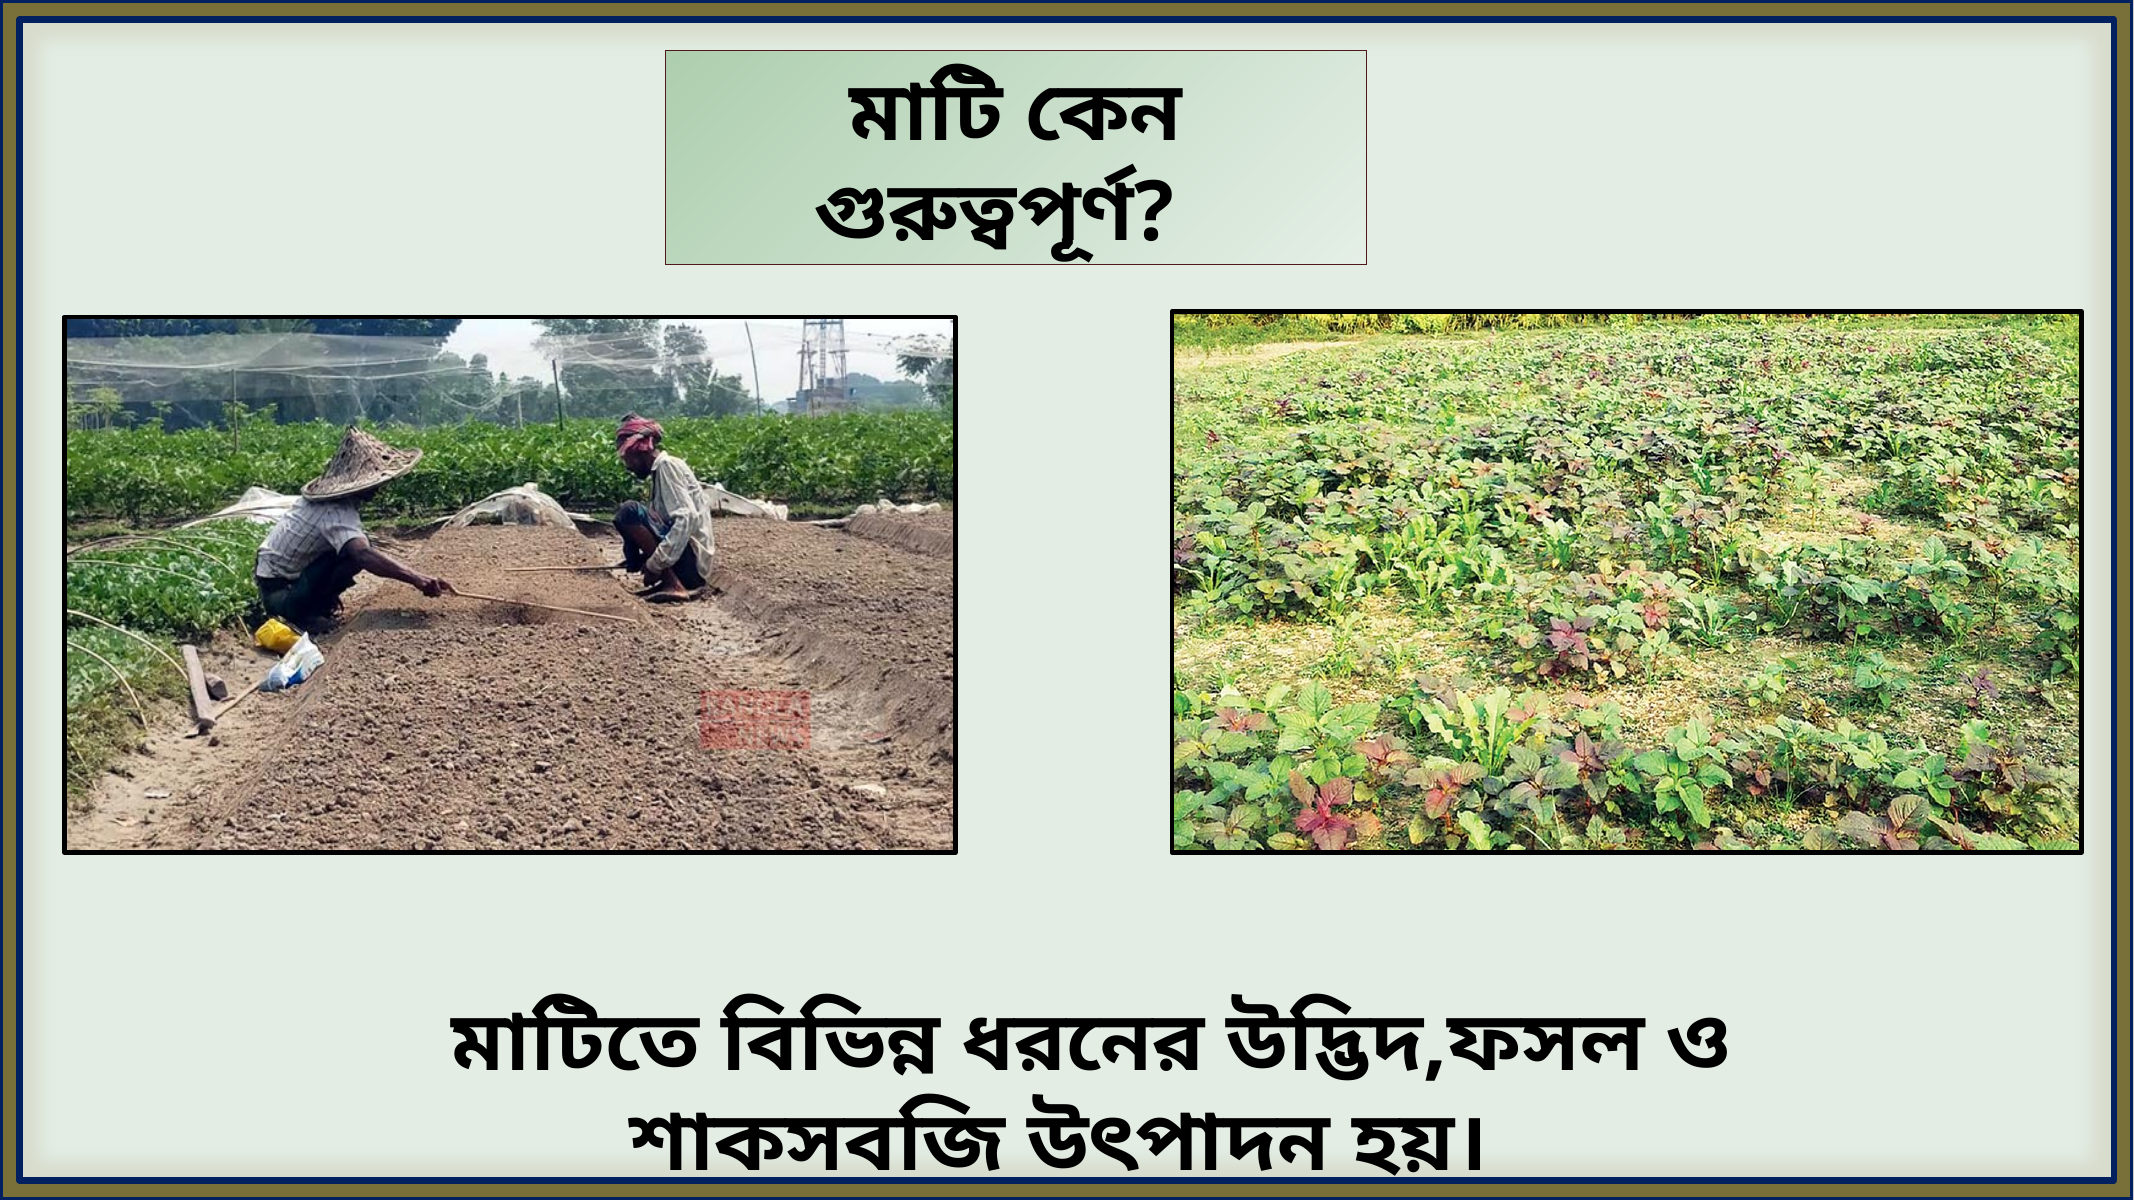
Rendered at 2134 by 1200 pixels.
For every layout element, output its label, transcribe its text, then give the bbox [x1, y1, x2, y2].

text_box মাটি কেন গুরুত্বপূর্ণ? [665, 50, 1367, 265]
text_box [0, 0, 2134, 1200]
picture [66, 319, 954, 851]
text_box মাটিতে বিভিন্ন ধরনের উদ্ভিদ,ফসল ও শাকসবজি উৎপাদন হয়। [291, 979, 1892, 1195]
picture [1174, 313, 2080, 851]
